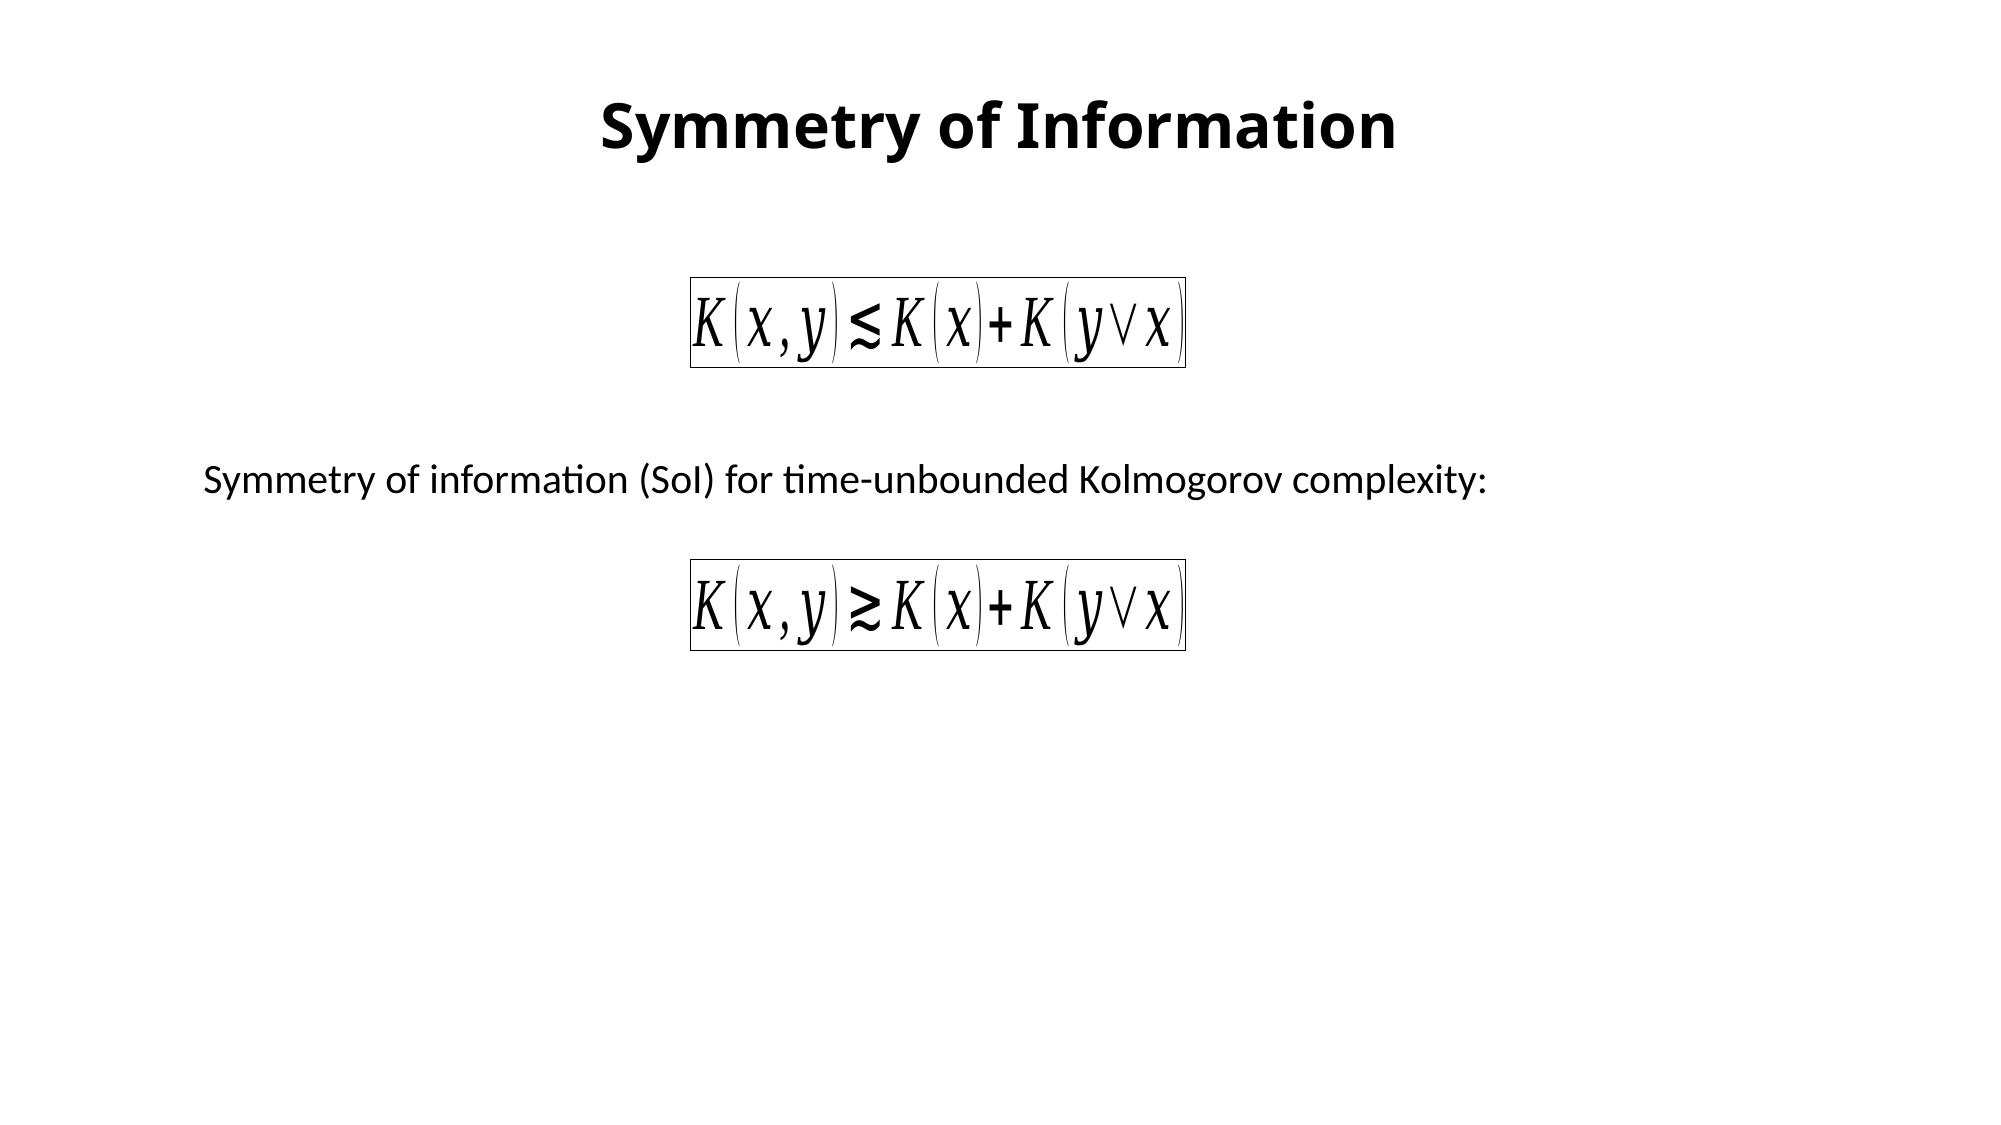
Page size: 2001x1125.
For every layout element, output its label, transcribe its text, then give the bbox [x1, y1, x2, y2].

text_box Symmetry of Information [109, 78, 1890, 169]
text_box Symmetry of information (SoI) for time-unbounded Kolmogorov complexity: [187, 444, 1633, 511]
